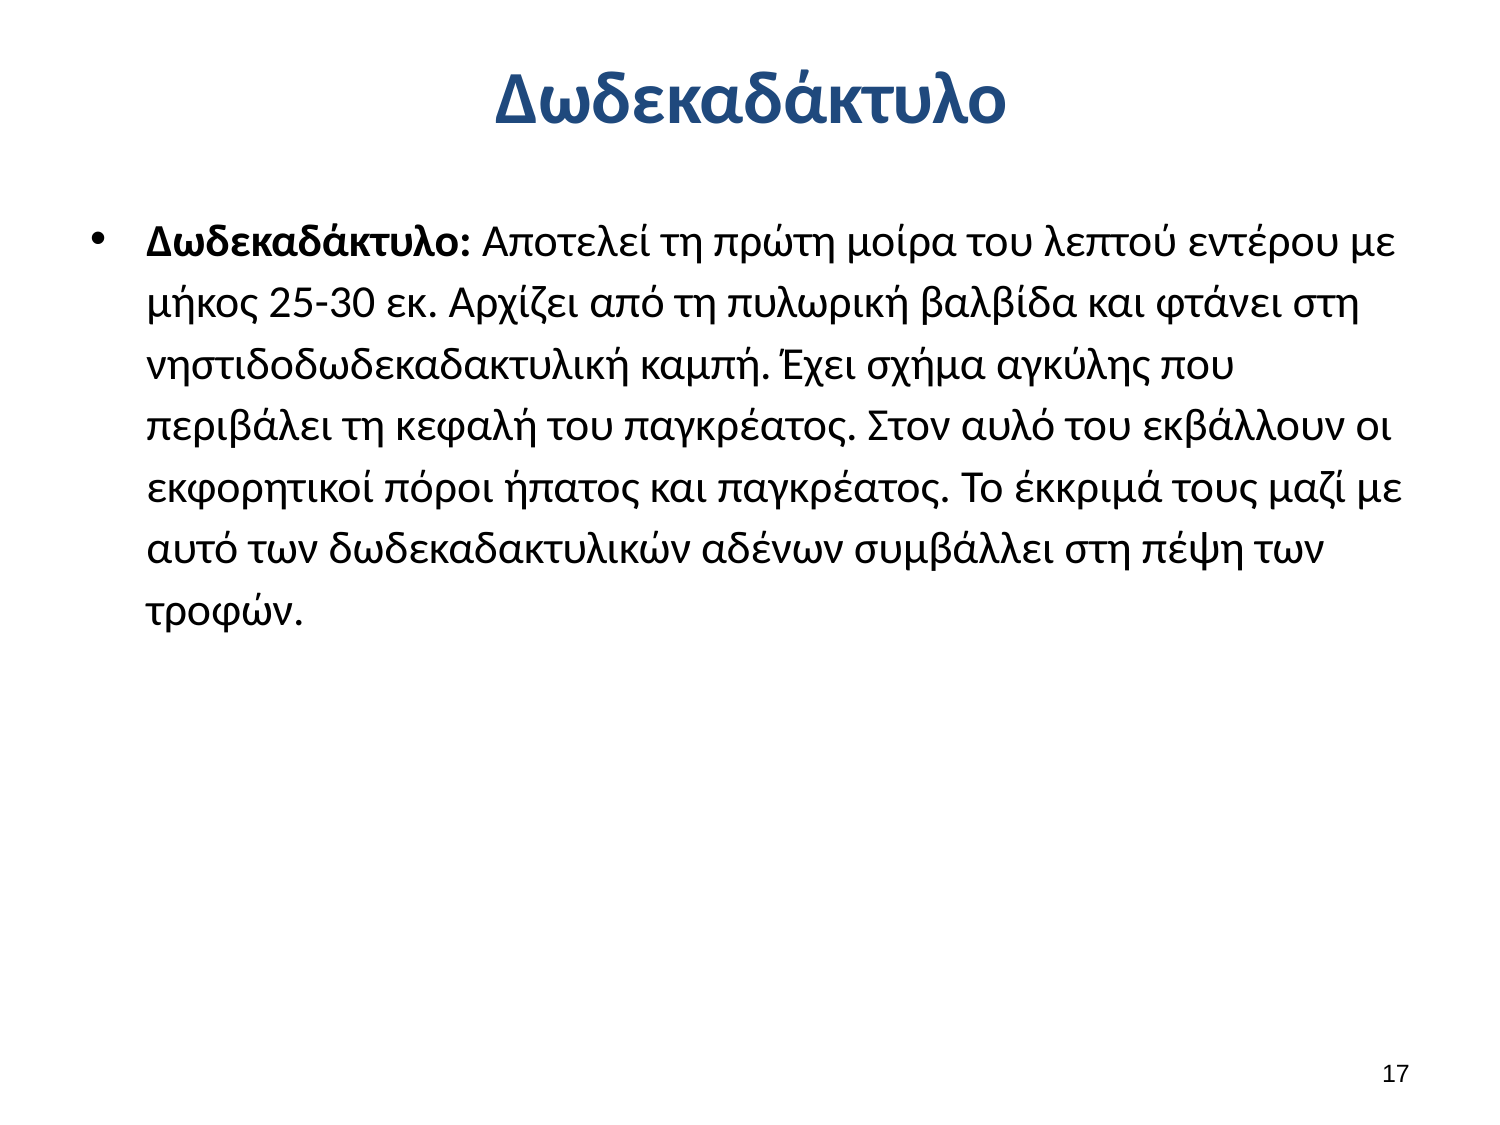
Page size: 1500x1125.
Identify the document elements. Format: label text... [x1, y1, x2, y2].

list Δωδεκαδάκτυλο: Αποτελεί τη πρώτη μοίρα του λεπτού εντέρου με μήκος 25-30 εκ. Αρχίζει από τη πυλωρική βαλβίδα και φτάνει στη νηστιδοδωδεκαδακτυλική καμπή. Έχει σχήμα αγκύλης που περιβάλει τη κεφαλή του παγκρέατος. Στον αυλό του εκβάλλουν οι εκφορητικοί πόροι ήπατος και παγκρέατος. Το έκκριμά τους μαζί με αυτό των δωδεκαδακτυλικών αδένων συμβάλλει στη πέψη των τροφών. [75, 196, 1425, 1024]
slide_number 16 [1074, 1042, 1425, 1103]
title Δωδεκαδάκτυλο [76, 19, 1427, 169]
